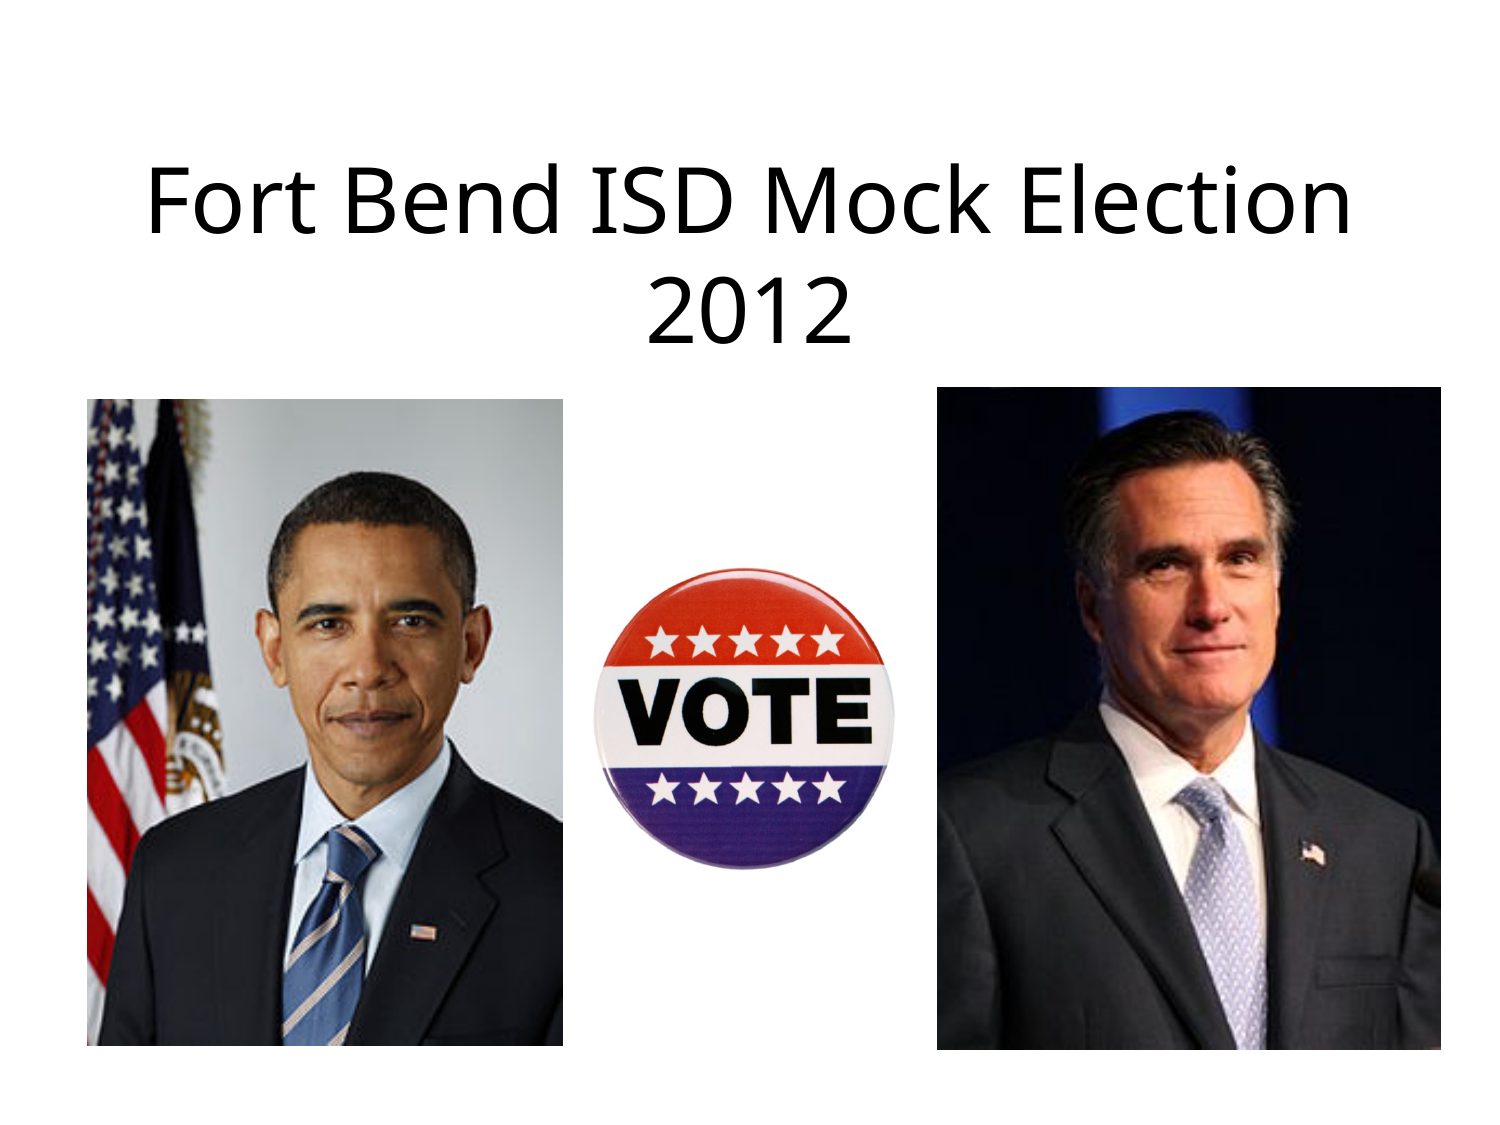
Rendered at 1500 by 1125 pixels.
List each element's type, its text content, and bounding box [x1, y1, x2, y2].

picture [87, 399, 563, 1046]
picture [587, 562, 901, 876]
picture [937, 387, 1441, 1051]
title Fort Bend ISD Mock Election 2012 [112, 24, 1388, 479]
